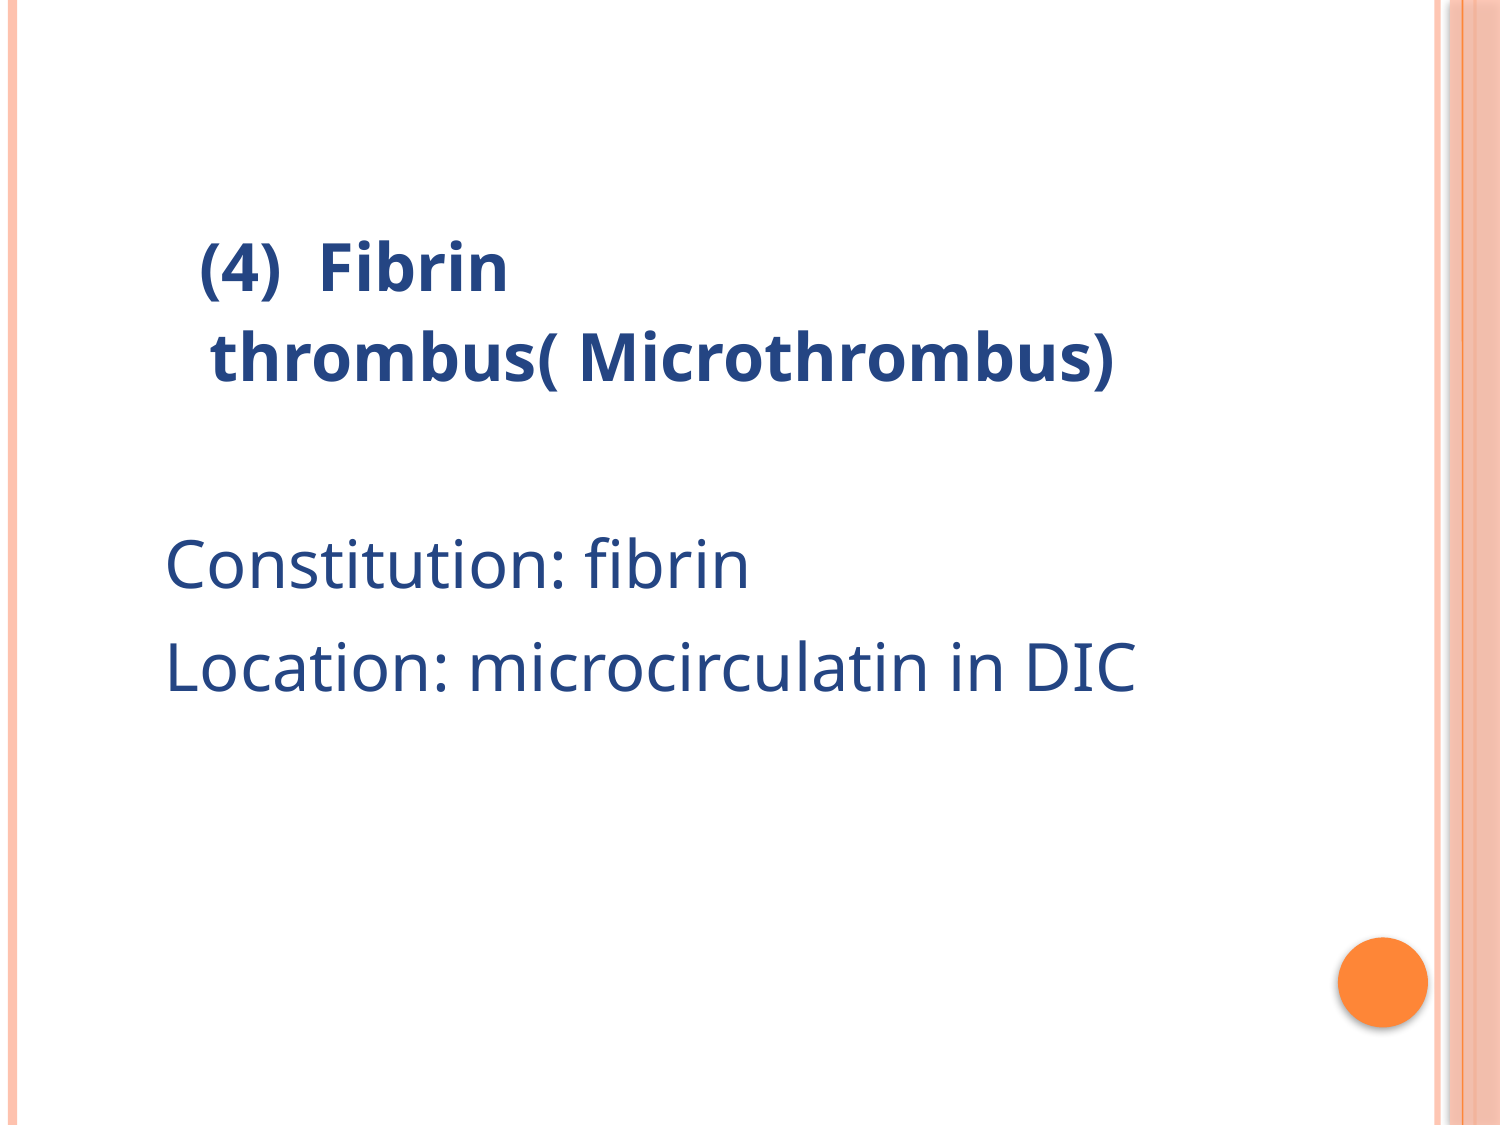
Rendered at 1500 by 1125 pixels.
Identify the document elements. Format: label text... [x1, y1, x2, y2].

list (4) Fibrin thrombus( Microthrombus) Constitution: fibrin Location: microcirculatin in DIC [150, 212, 1400, 838]
